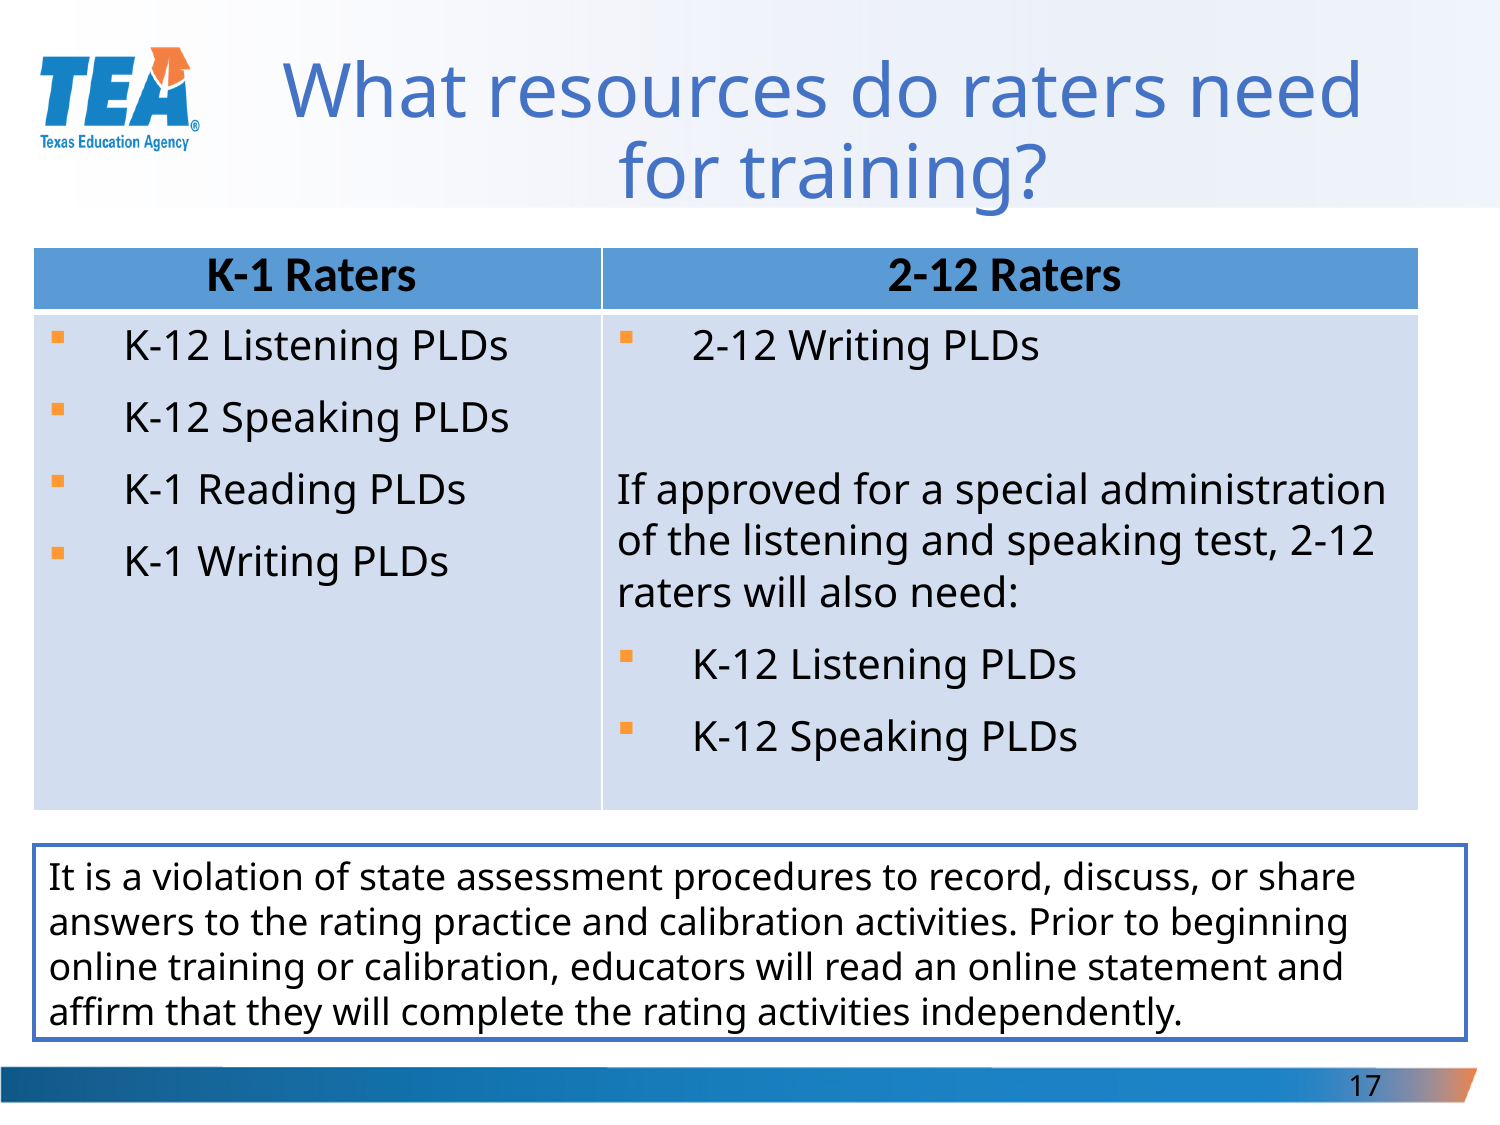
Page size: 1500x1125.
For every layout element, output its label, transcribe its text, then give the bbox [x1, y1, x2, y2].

table_header K-1 Raters [34, 248, 601, 309]
text_box It is a violation of state assessment procedures to record, discuss, or share answers to the rating practice and calibration activities. Prior to beginning online training or calibration, educators will read an online statement and affirm that they will complete the rating activities independently. [33, 845, 1467, 1040]
table_cell K-12 Listening PLDs K-12 Speaking PLDs K-1 Reading PLDs K-1 Writing PLDs [34, 315, 601, 810]
table_header 2-12 Raters [603, 248, 1418, 309]
picture [0, 0, 1500, 1125]
table_cell 2-12 Writing PLDs If approved for a special administration of the listening and speaking test, 2-12 raters will also need: K-12 Listening PLDs K-12 Speaking PLDs [603, 315, 1418, 810]
title What resources do raters need for training? [128, 60, 1500, 207]
slide_number 17 [1059, 1071, 1397, 1103]
